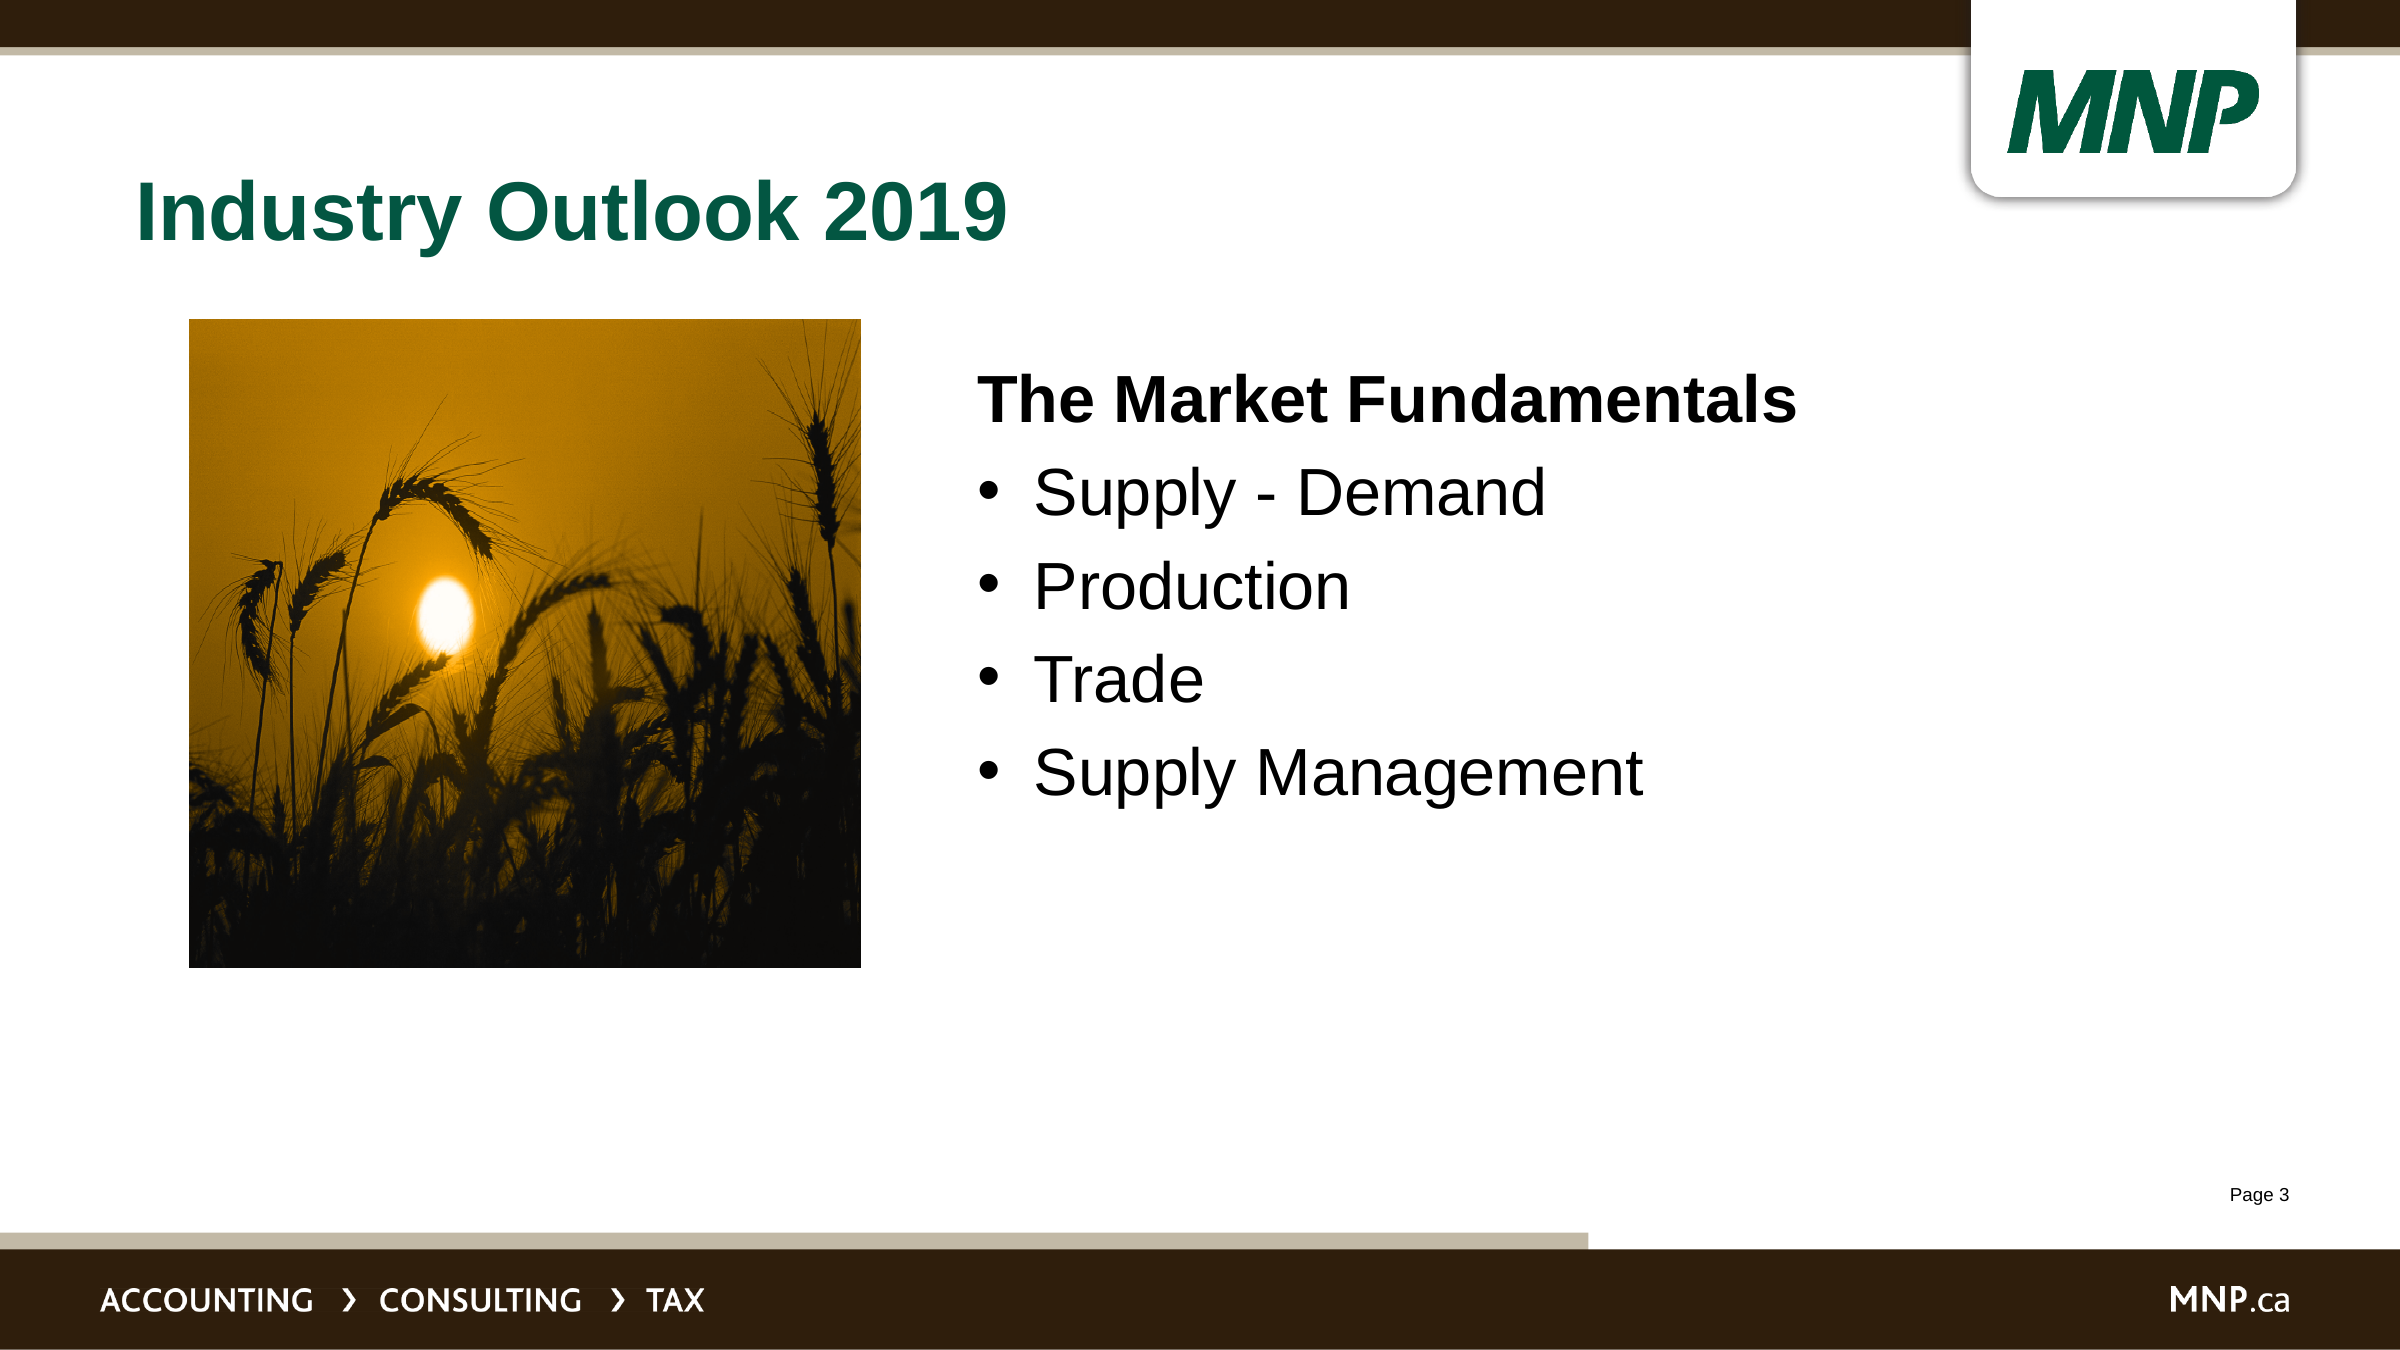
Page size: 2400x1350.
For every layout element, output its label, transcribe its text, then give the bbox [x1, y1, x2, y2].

picture [2171, 1286, 2289, 1312]
picture [1955, 0, 2311, 212]
text_box The Market Fundamentals Supply - Demand Production Trade Supply Management [962, 348, 1893, 964]
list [189, 319, 861, 968]
title Industry Outlook 2019 [120, 134, 1840, 279]
picture [99, 1288, 705, 1312]
